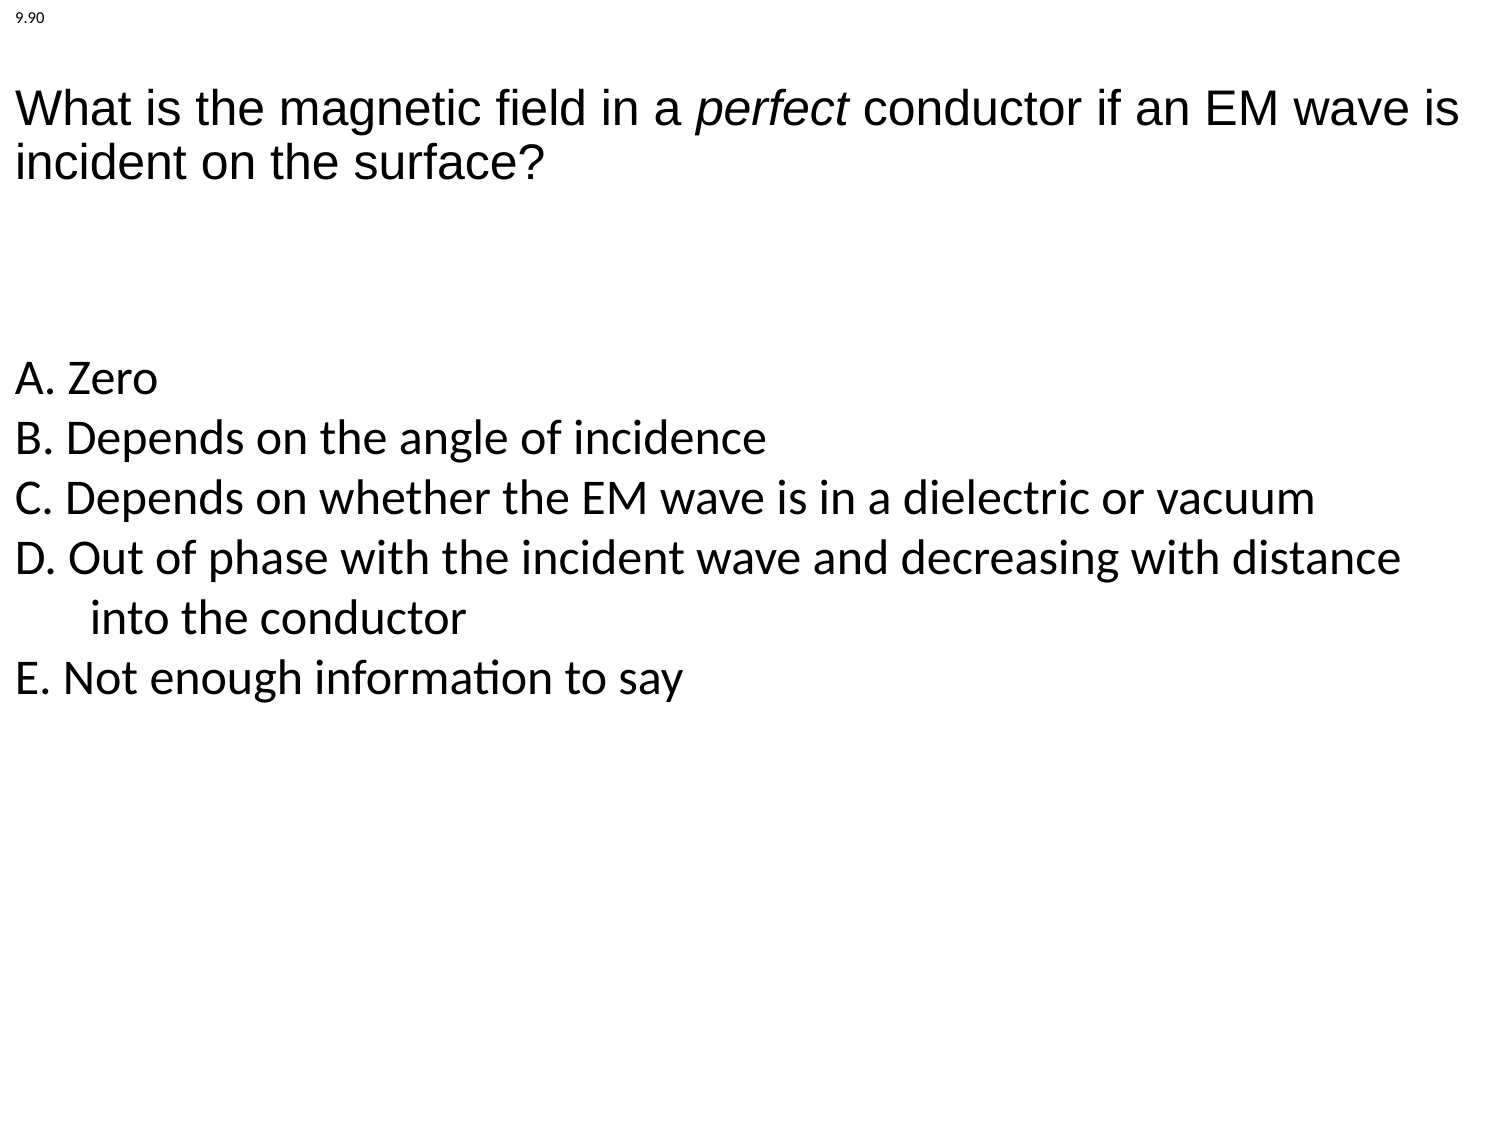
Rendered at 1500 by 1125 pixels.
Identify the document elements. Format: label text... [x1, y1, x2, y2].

title What is the magnetic field in a perfect conductor if an EM wave is incident on the surface? [0, 75, 1500, 337]
text_box A. Zero B. Depends on the angle of incidence C. Depends on whether the EM wave is in a dielectric or vacuum D. Out of phase with the incident wave and decreasing with distance into the conductor E. Not enough information to say [0, 337, 1500, 773]
text_box 9.90 [0, 0, 60, 35]
